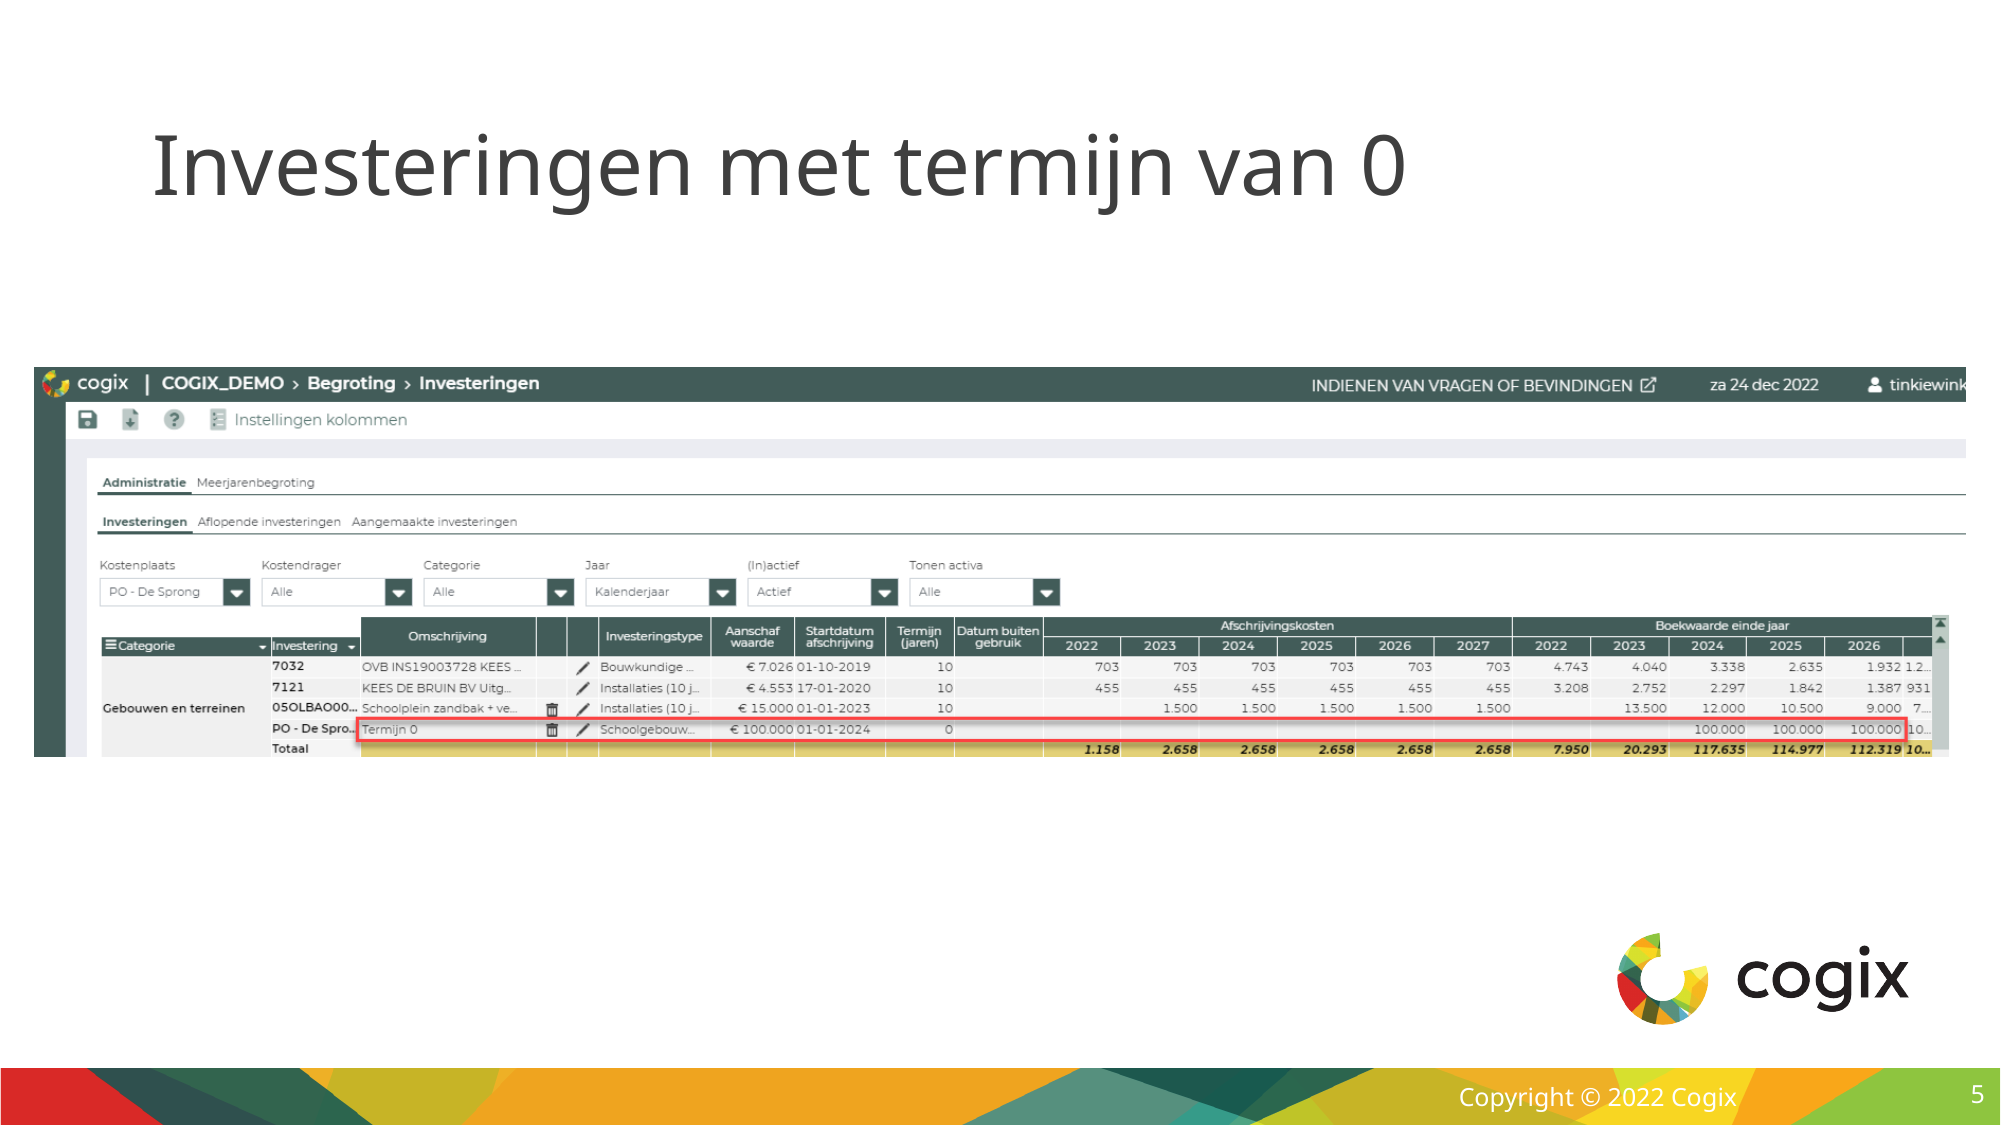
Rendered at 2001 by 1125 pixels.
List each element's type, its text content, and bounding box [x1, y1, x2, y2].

title Investeringen met termijn van 0 [137, 59, 1863, 278]
picture [1617, 933, 1909, 1025]
slide_number 5 [1862, 1068, 2000, 1124]
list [34, 367, 1966, 758]
picture [0, 1068, 2001, 1125]
